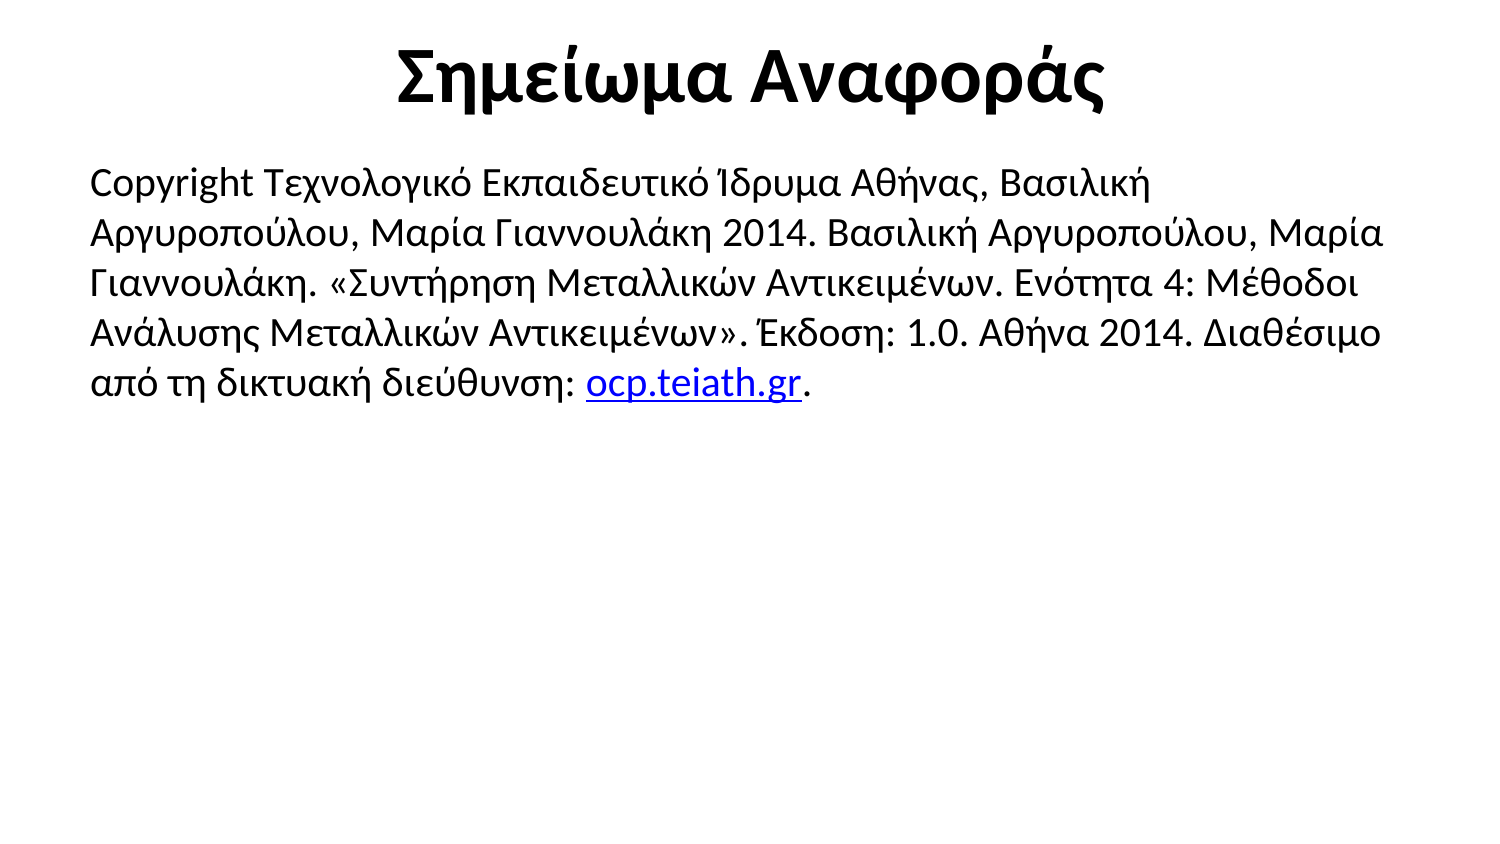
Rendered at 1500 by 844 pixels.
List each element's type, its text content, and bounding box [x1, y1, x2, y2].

list Copyright Τεχνολογικό Εκπαιδευτικό Ίδρυμα Αθήνας, Βασιλική Αργυροπούλου, Μαρία Γιαννουλάκη 2014. Βασιλική Αργυροπούλου, Μαρία Γιαννουλάκη. «Συντήρηση Μεταλλικών Αντικειμένων. Ενότητα 4: Μέθοδοι Ανάλυσης Μεταλλικών Αντικειμένων». Έκδοση: 1.0. Αθήνα 2014. Διαθέσιμο από τη δικτυακή διεύθυνση: ocp.teiath.gr. [75, 147, 1425, 768]
title Σημείωμα Αναφοράς [76, 14, 1427, 127]
